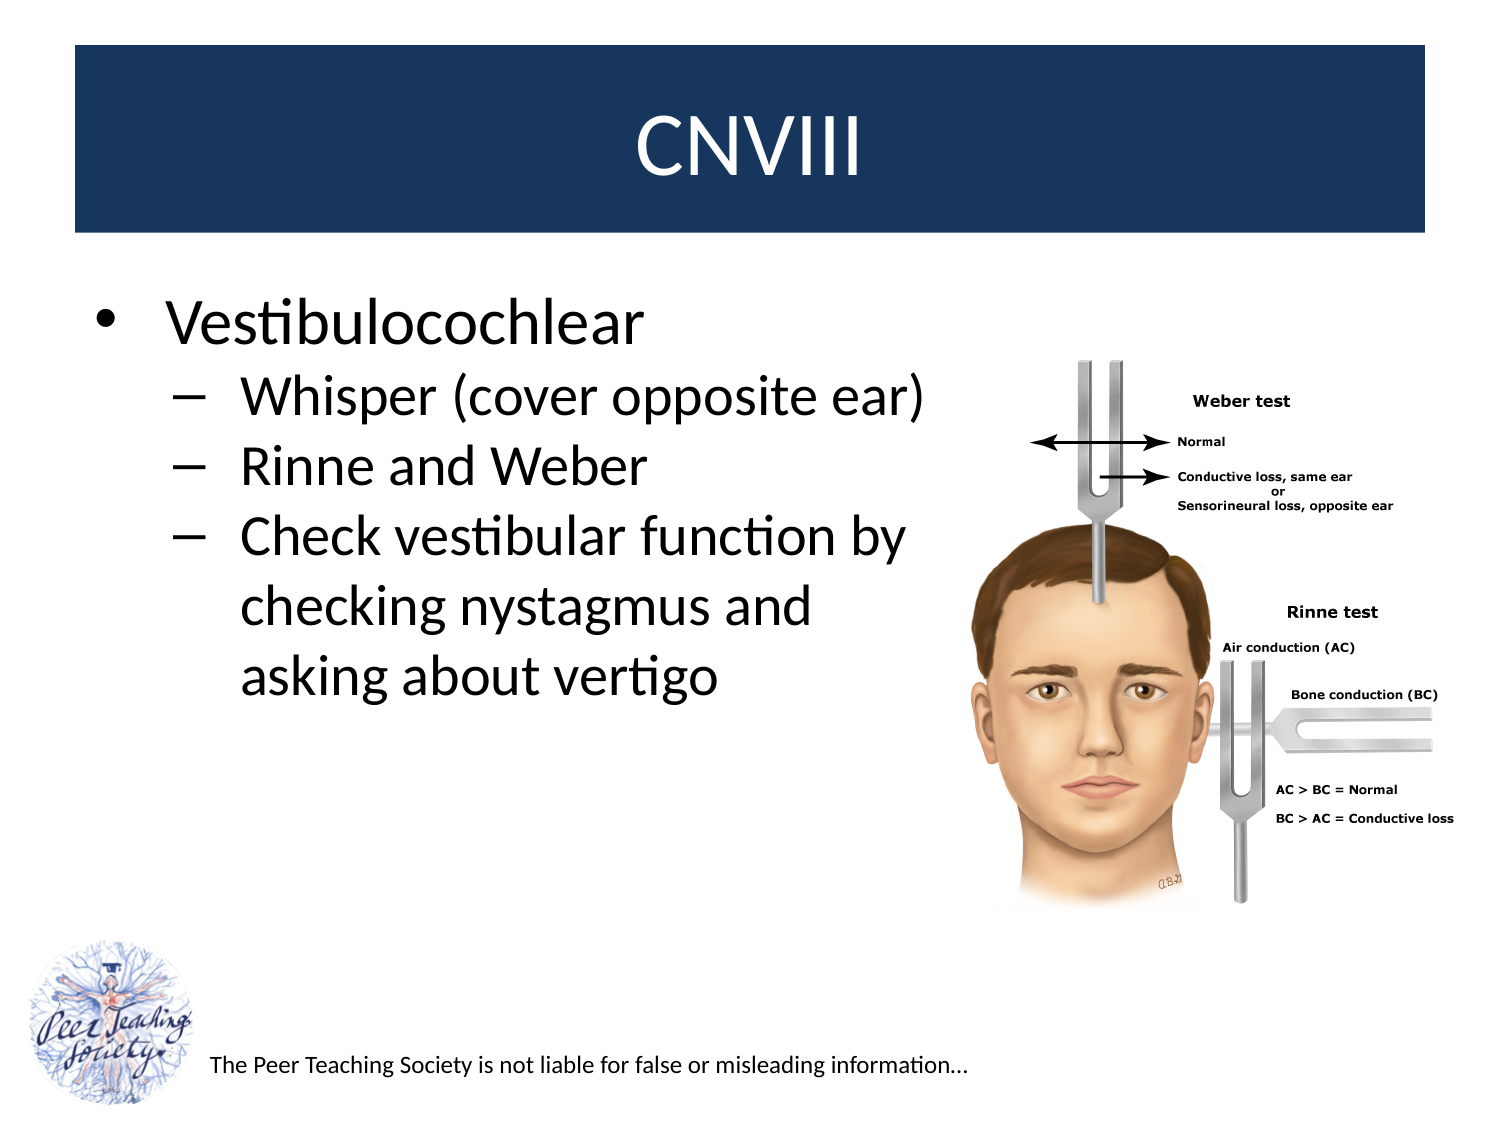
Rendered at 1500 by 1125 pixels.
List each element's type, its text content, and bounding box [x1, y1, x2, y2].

title CNVIII [75, 45, 1425, 233]
picture [26, 938, 195, 1107]
list Vestibulocochlear Whisper (cover opposite ear) Rinne and Weber Check vestibular function by checking nystagmus and asking about vertigo [75, 262, 953, 1005]
picture [952, 352, 1462, 915]
